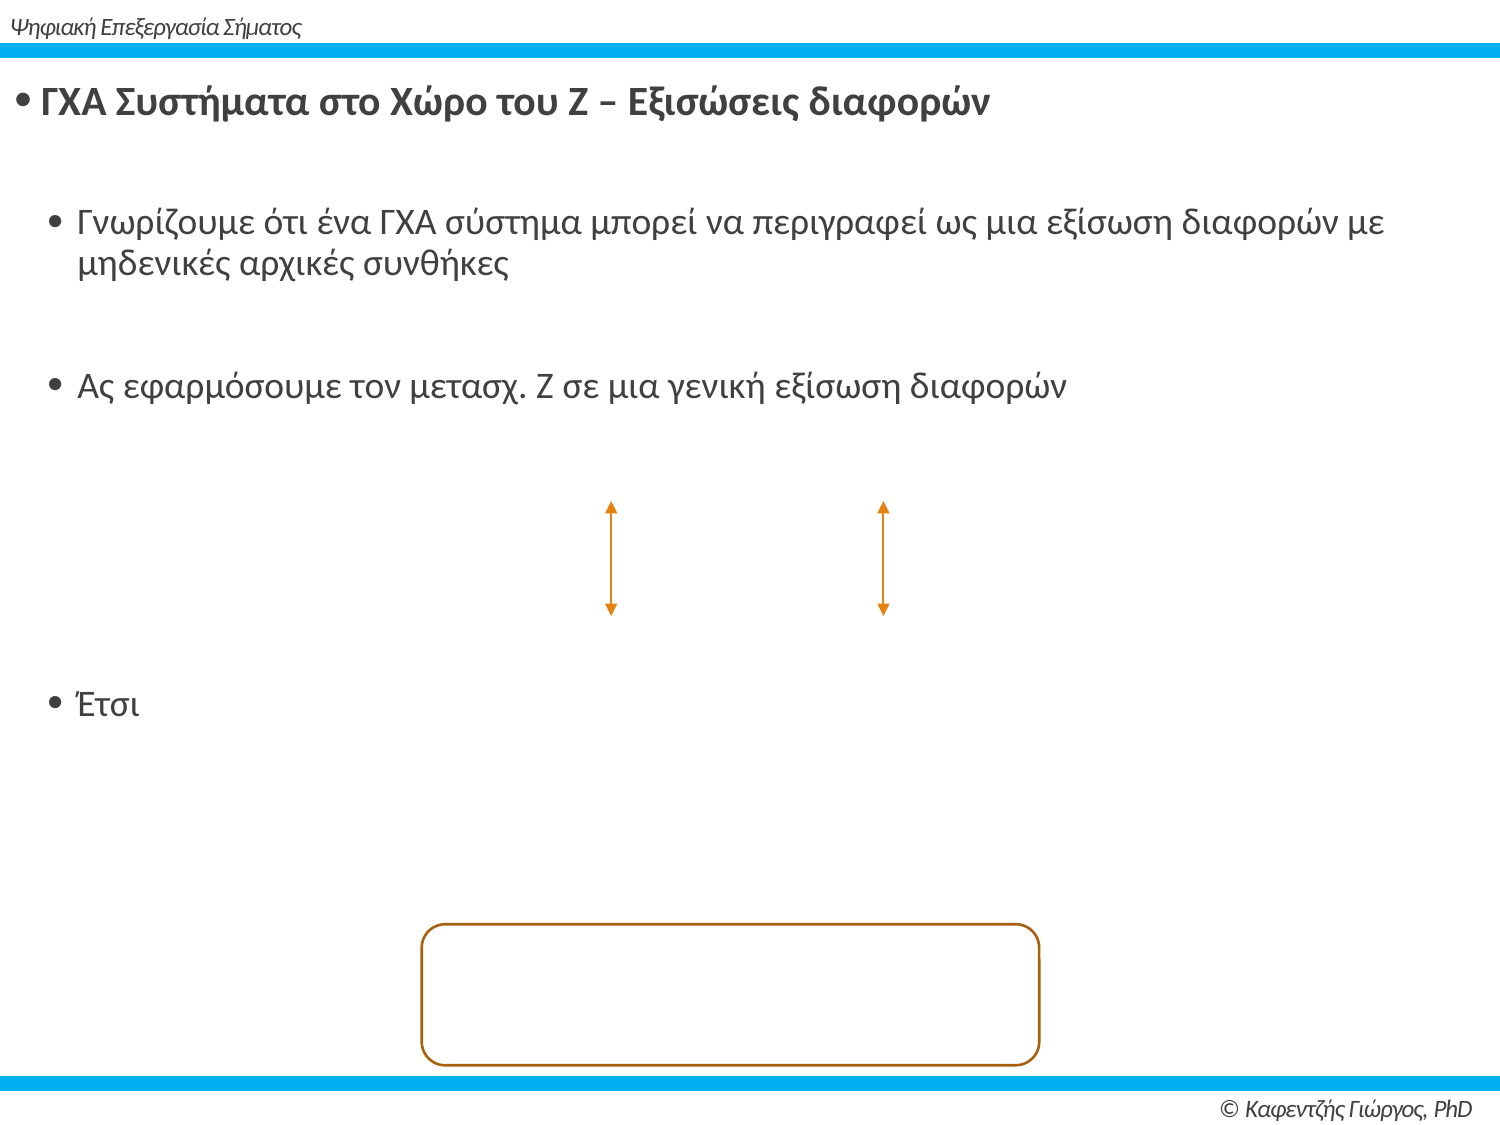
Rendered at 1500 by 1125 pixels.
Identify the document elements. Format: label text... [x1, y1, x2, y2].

text_box [0, 1076, 1500, 1091]
title Ψηφιακή Επεξεργασία Σήματος [0, 20, 1484, 43]
text_box [0, 43, 1500, 58]
text_box © Καφεντζής Γιώργος, PhD [0, 1100, 1484, 1125]
text_box [420, 922, 1041, 1067]
